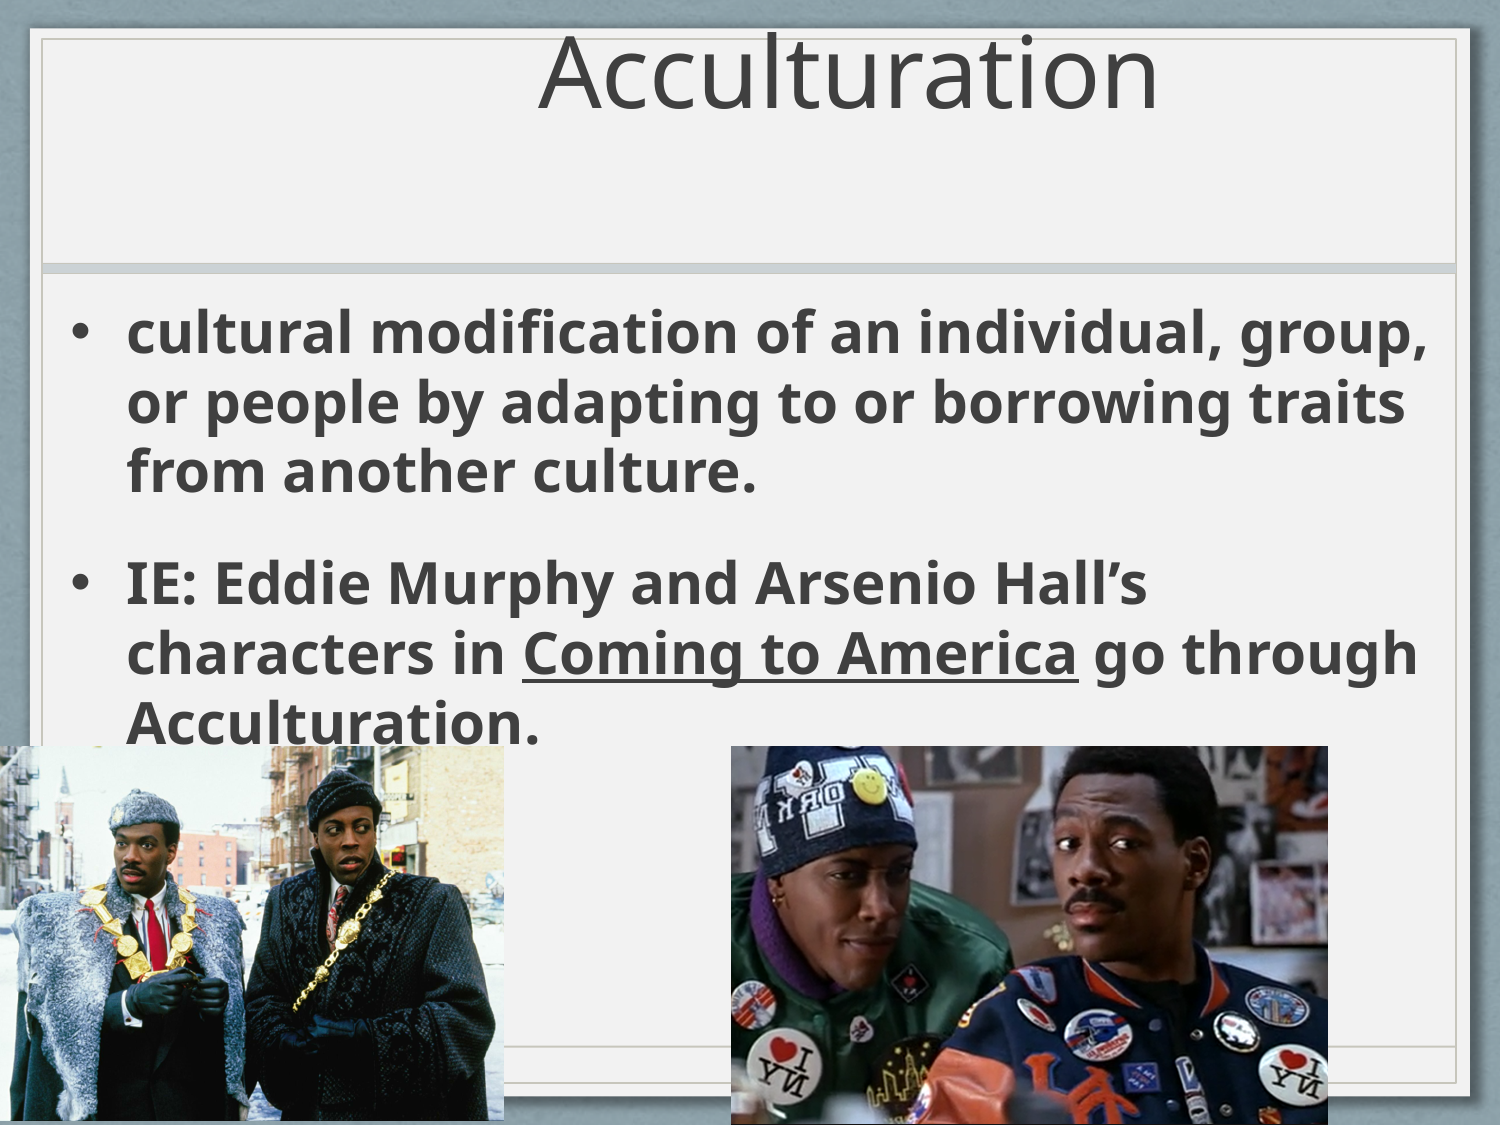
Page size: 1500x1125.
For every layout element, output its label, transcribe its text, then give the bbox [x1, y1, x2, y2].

picture [0, 746, 505, 1122]
title Acculturation [235, 0, 1466, 138]
list cultural modification of an individual, group, or people by adapting to or borrowing traits from another culture. IE: Eddie Murphy and Arsenio Hall’s characters in Coming to America go through Acculturation. [55, 287, 1466, 1025]
picture [731, 746, 1328, 1125]
